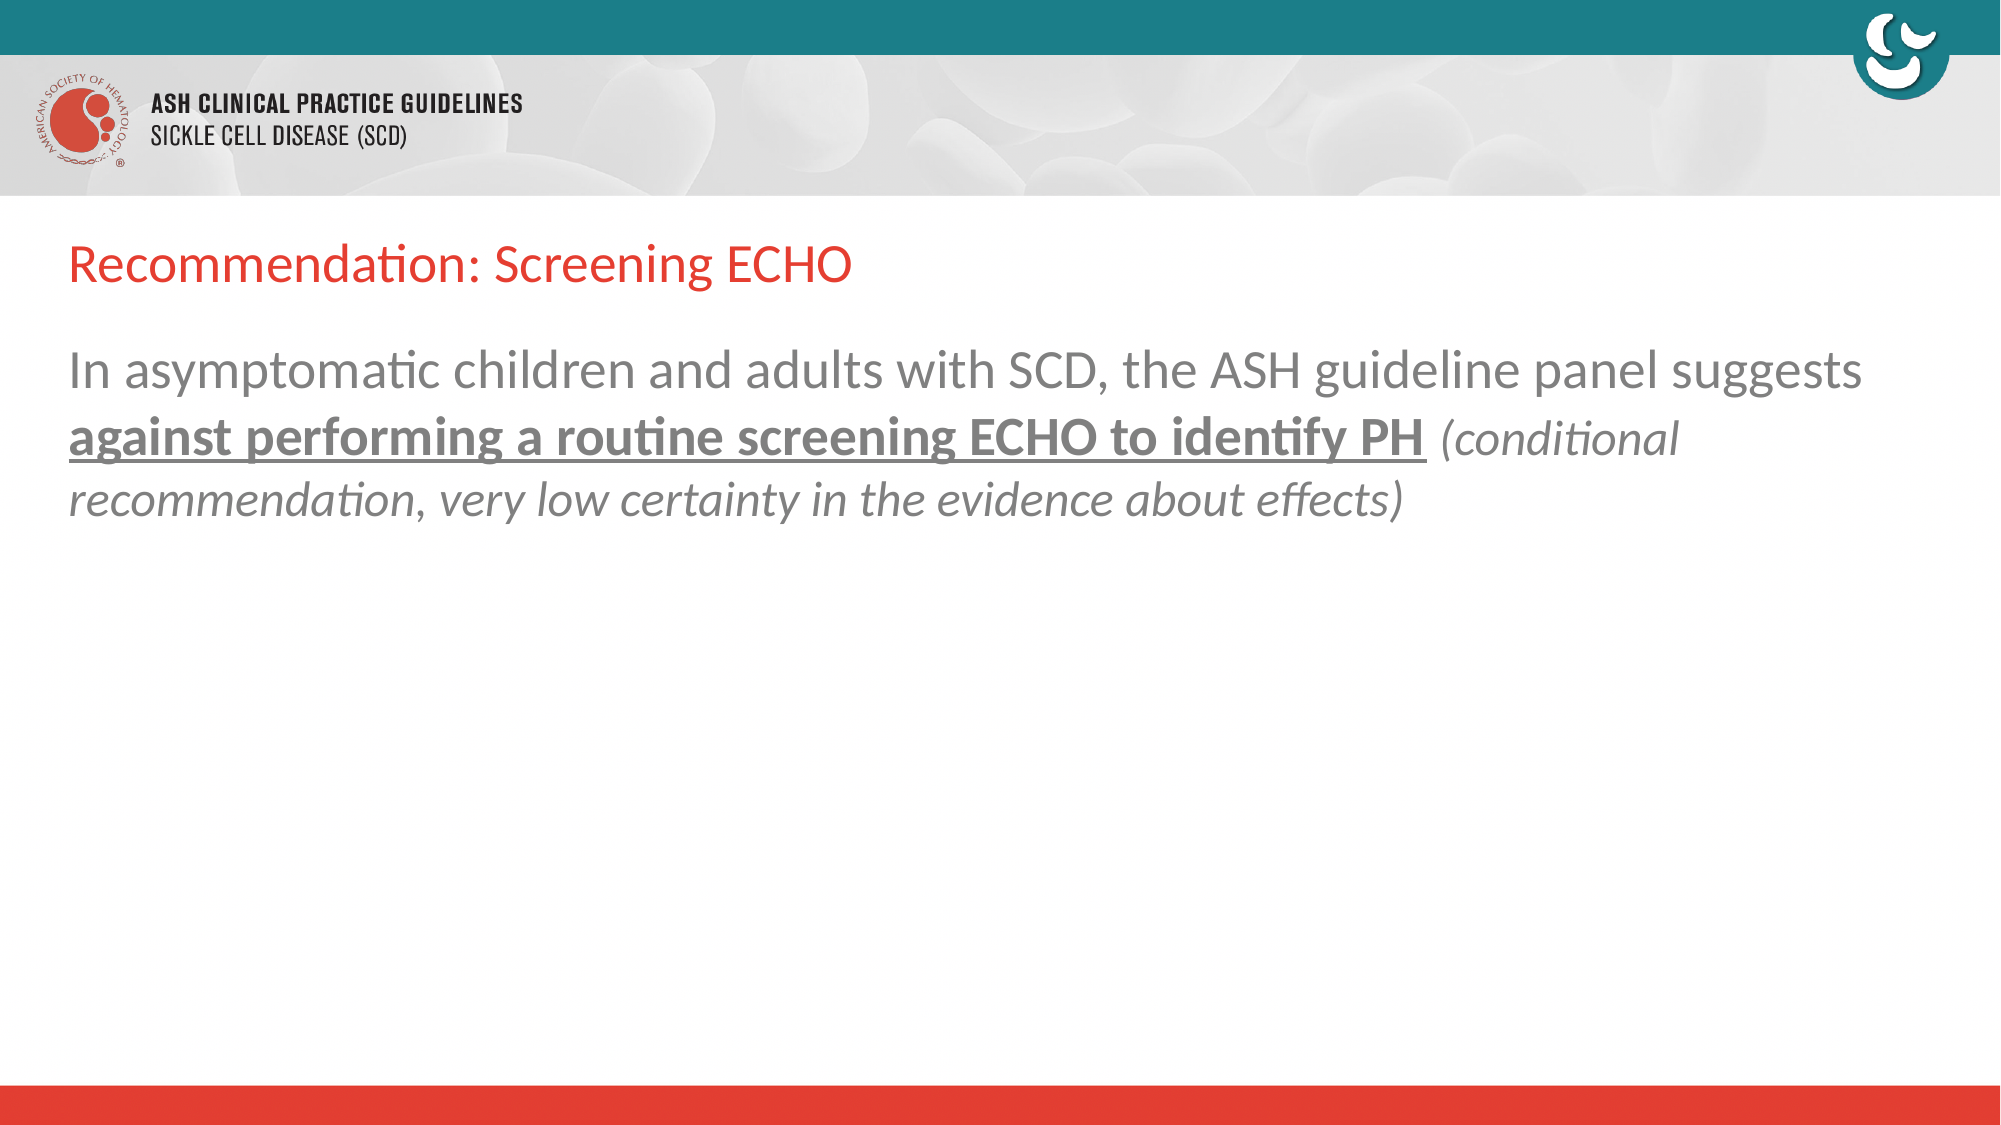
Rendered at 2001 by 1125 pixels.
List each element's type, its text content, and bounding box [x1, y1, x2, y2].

list In asymptomatic children and adults with SCD, the ASH guideline panel suggests against performing a routine screening ECHO to identify PH (conditional recommendation, very low certainty in the evidence about effects) [68, 333, 1869, 983]
picture [0, 0, 2001, 1125]
title Recommendation: Screening ECHO [68, 219, 1869, 333]
